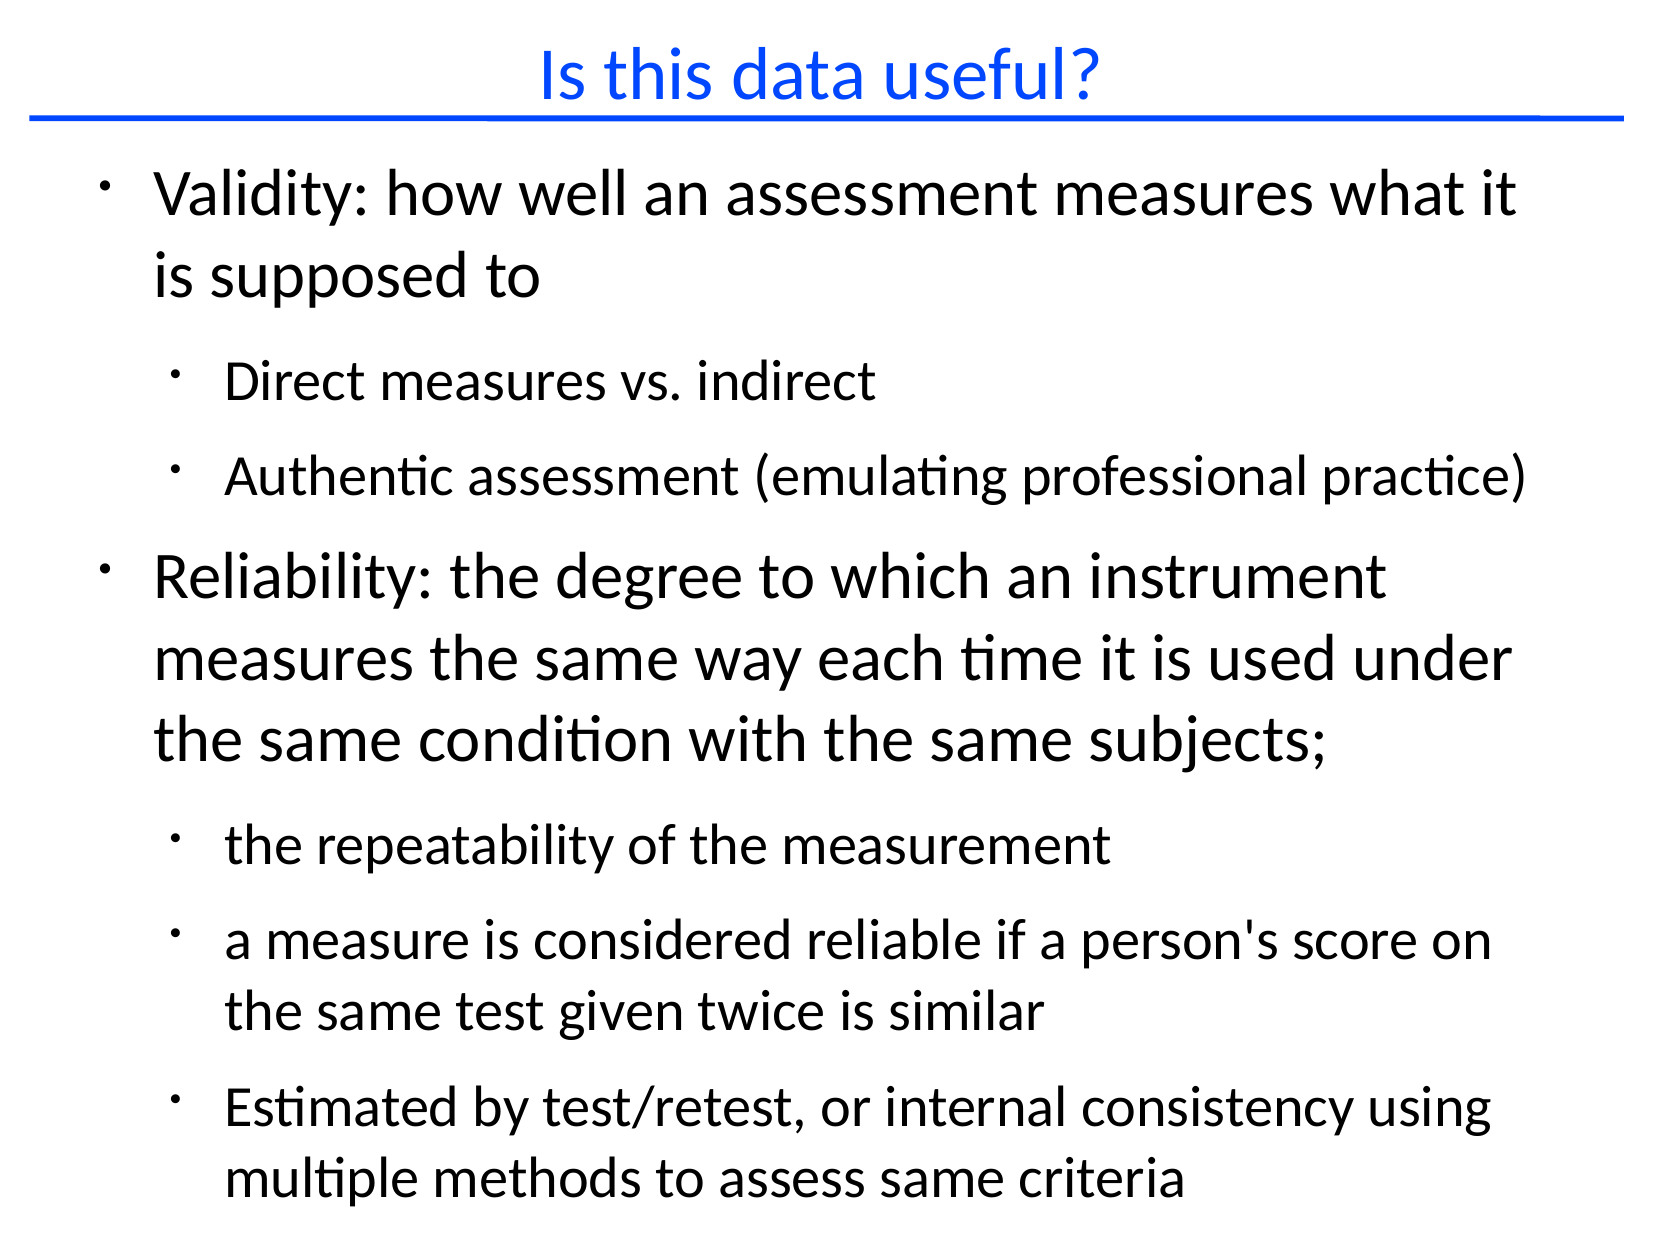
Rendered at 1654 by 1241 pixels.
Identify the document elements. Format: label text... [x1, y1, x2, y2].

title Is this data useful? [76, 19, 1566, 119]
list Validity: how well an assessment measures what it is supposed to Direct measures vs. indirect Authentic assessment (emulating professional practice) Reliability: the degree to which an instrument measures the same way each time it is used under the same condition with the same subjects; the repeatability of the measurement a measure is considered reliable if a person's score on the same test given twice is similar Estimated by test/retest, or internal consistency using multiple methods to assess same criteria [82, 147, 1571, 1241]
